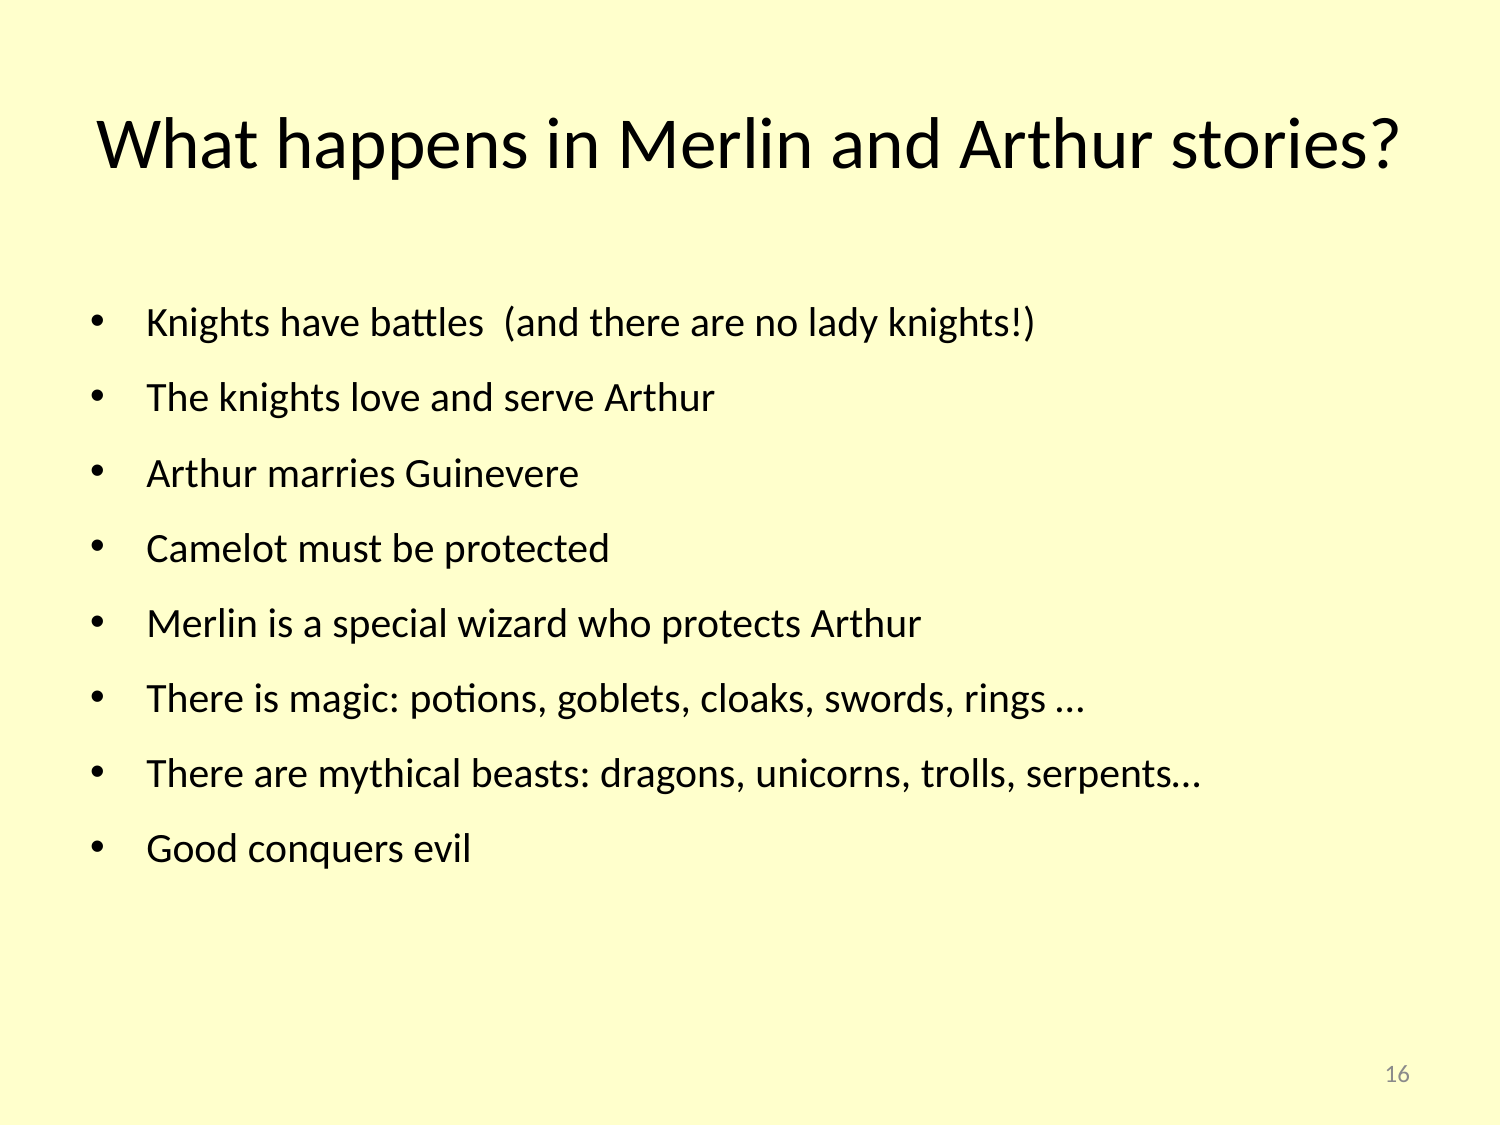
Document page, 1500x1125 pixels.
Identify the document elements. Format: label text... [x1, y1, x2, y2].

title What happens in Merlin and Arthur stories? [75, 45, 1425, 233]
list Knights have battles (and there are no lady knights!) The knights love and serve Arthur Arthur marries Guinevere Camelot must be protected Merlin is a special wizard who protects Arthur There is magic: potions, goblets, cloaks, swords, rings … There are mythical beasts: dragons, unicorns, trolls, serpents… Good conquers evil [75, 262, 1425, 1005]
slide_number 16 [1074, 1042, 1425, 1103]
